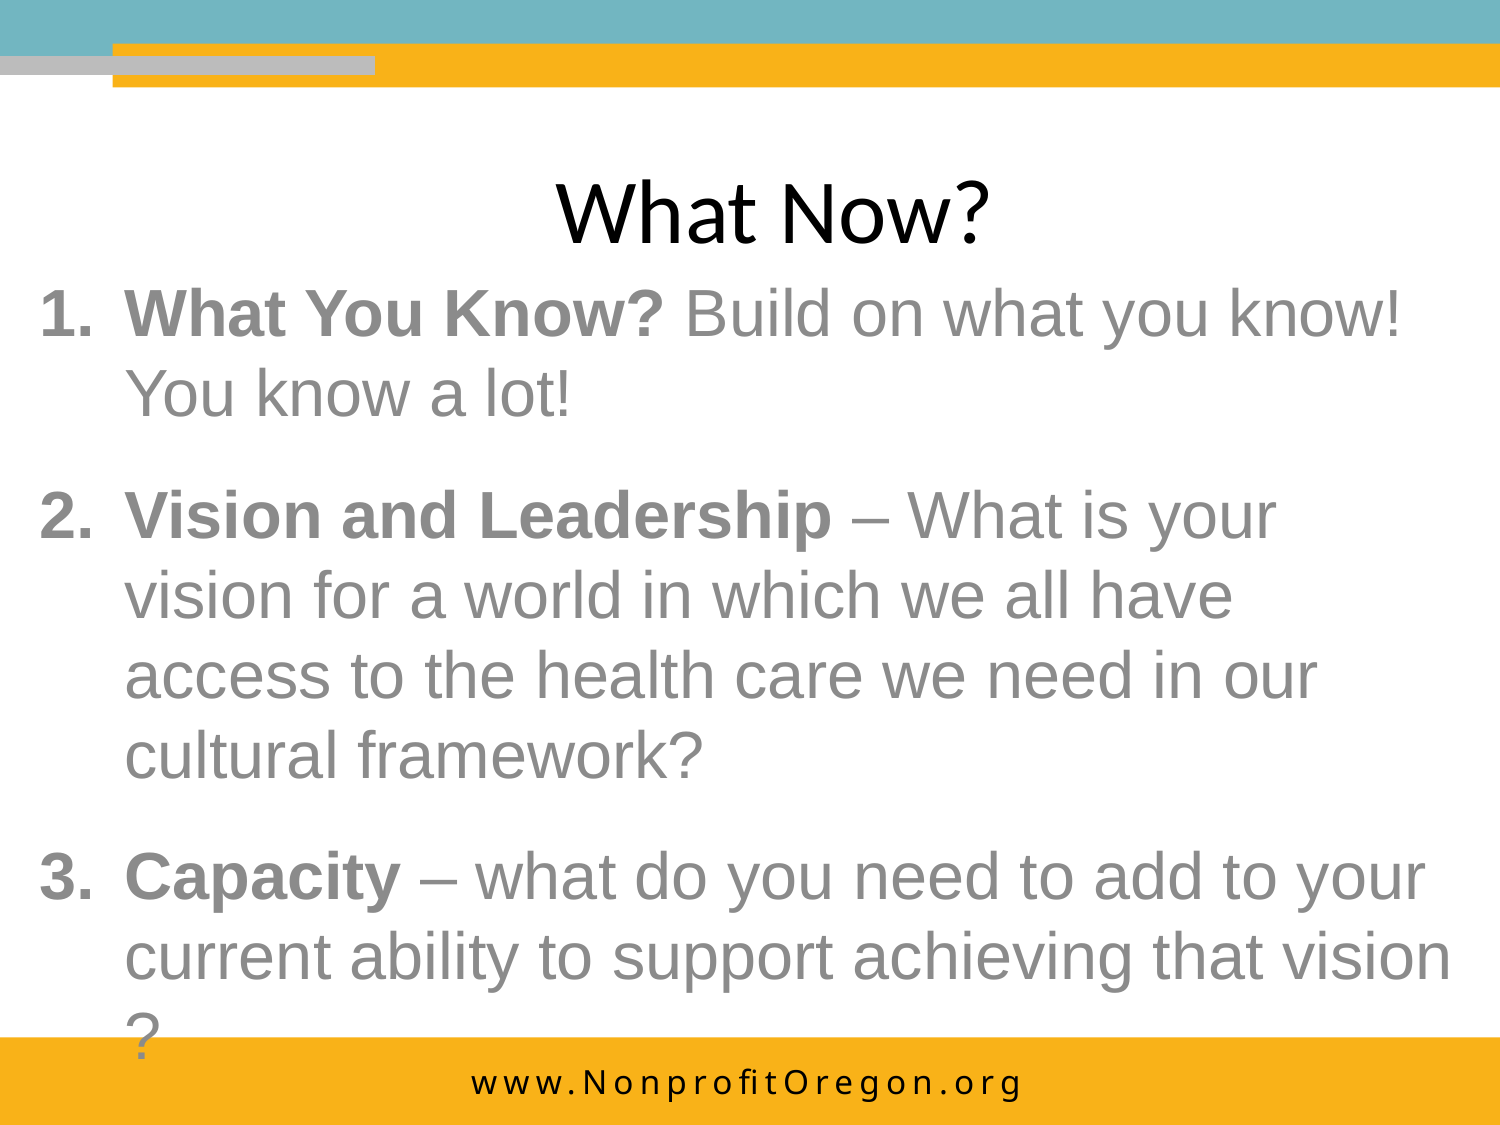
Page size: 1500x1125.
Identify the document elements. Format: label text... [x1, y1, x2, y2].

subtitle What You Know? Build on what you know! You know a lot! Vision and Leadership – What is your vision for a world in which we all have access to the health care we need in our cultural framework? Capacity – what do you need to add to your current ability to support achieving that vision ? [24, 262, 1475, 1012]
title What Now? [137, 137, 1413, 262]
